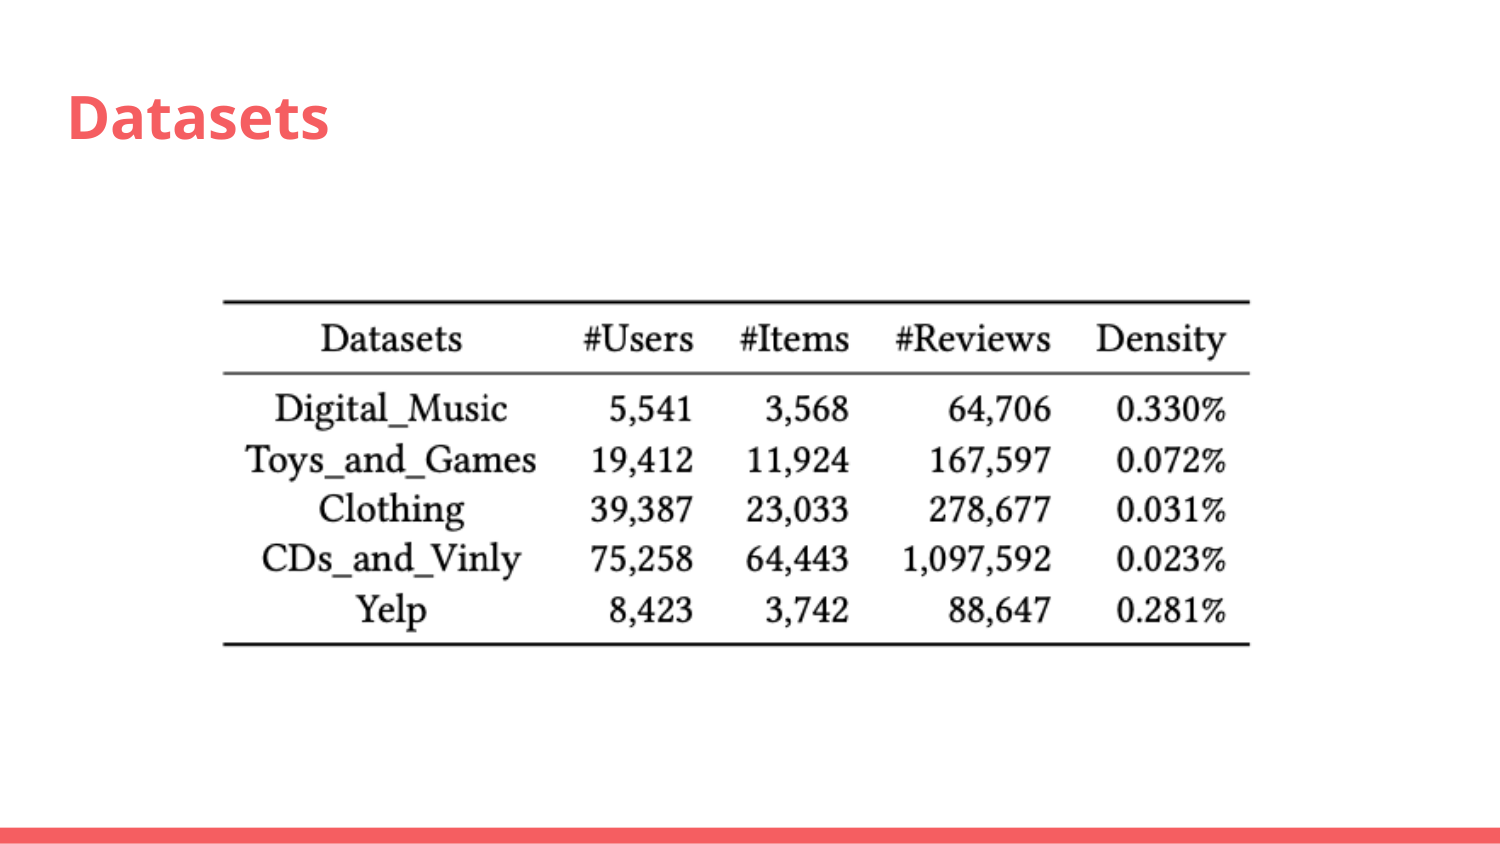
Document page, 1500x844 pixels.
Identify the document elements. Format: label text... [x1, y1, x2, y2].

picture [177, 256, 1296, 665]
title Datasets [51, 64, 1449, 167]
